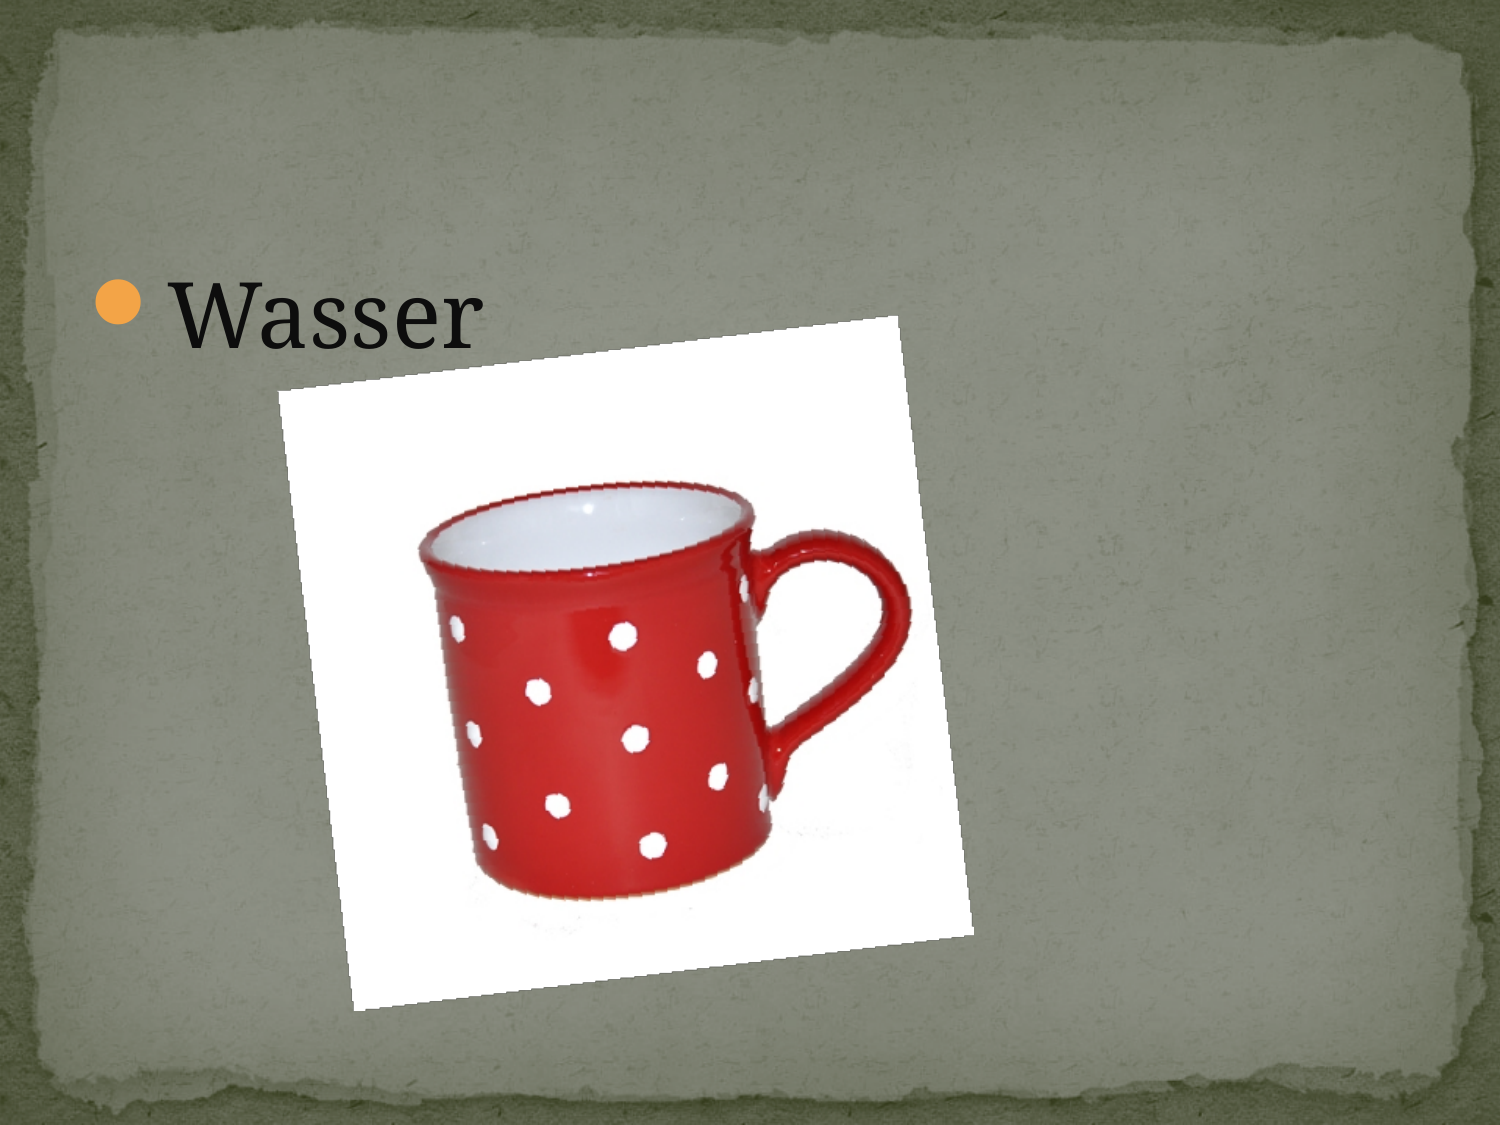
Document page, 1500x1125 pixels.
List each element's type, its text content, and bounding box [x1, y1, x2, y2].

picture [279, 316, 974, 1011]
list Wasser [75, 249, 1425, 1000]
